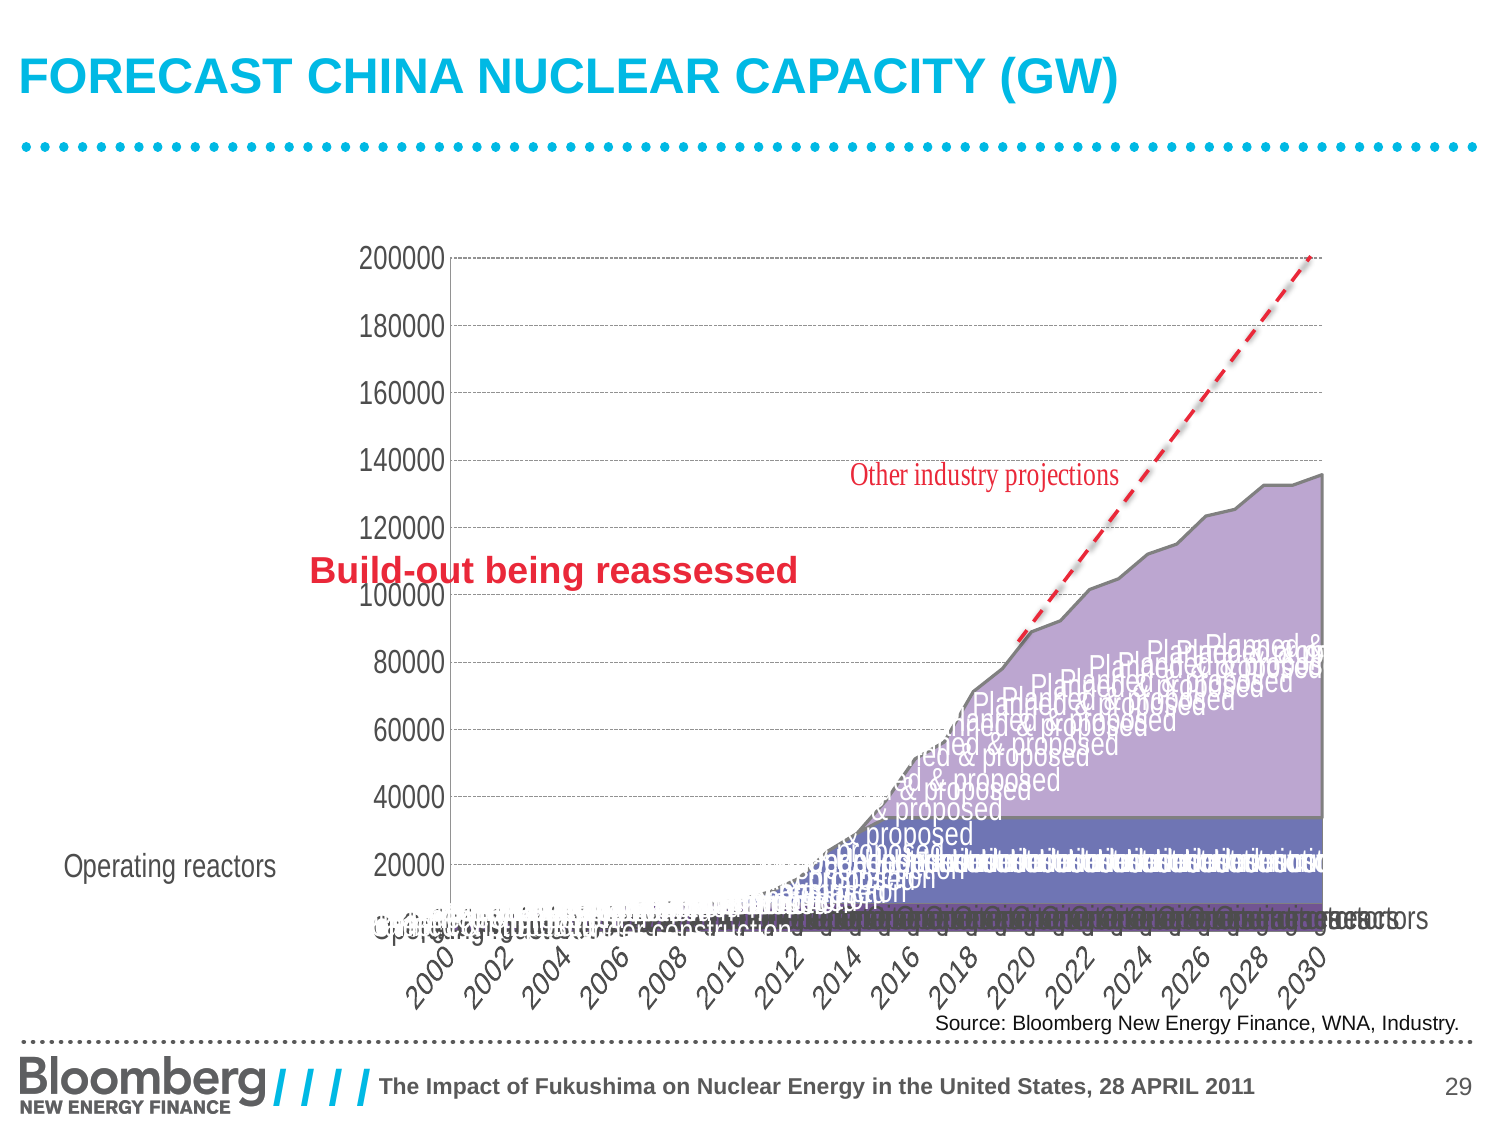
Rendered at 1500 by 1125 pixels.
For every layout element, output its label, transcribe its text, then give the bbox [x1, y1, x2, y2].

picture [20, 1056, 265, 1114]
chart [63, 160, 1440, 1076]
title Forecast China nuclear capacity (GW) [17, 0, 1479, 147]
list Source: Bloomberg New Energy Finance, WNA, Industry. [1445, 970, 1466, 1041]
